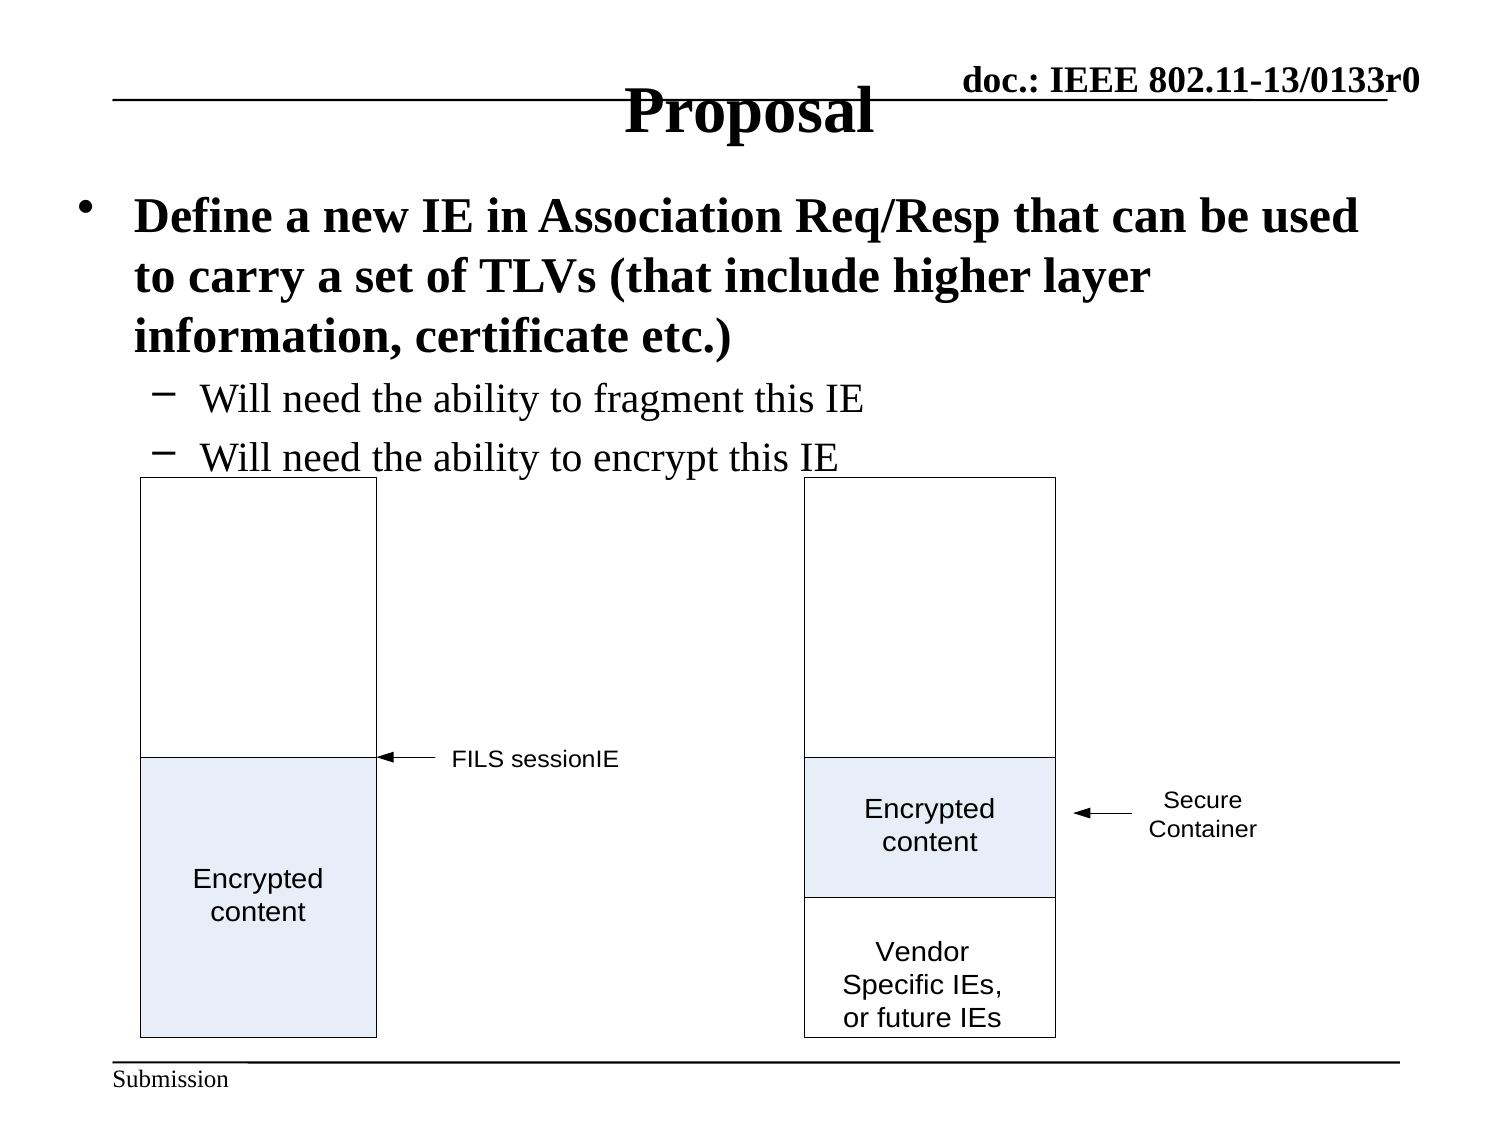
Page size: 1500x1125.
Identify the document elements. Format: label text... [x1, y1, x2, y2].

title Proposal [74, 12, 1426, 201]
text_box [137, 474, 1260, 1040]
list Define a new IE in Association Req/Resp that can be used to carry a set of TLVs (that include higher layer information, certificate etc.) Will need the ability to fragment this IE Will need the ability to encrypt this IE [62, 174, 1413, 488]
